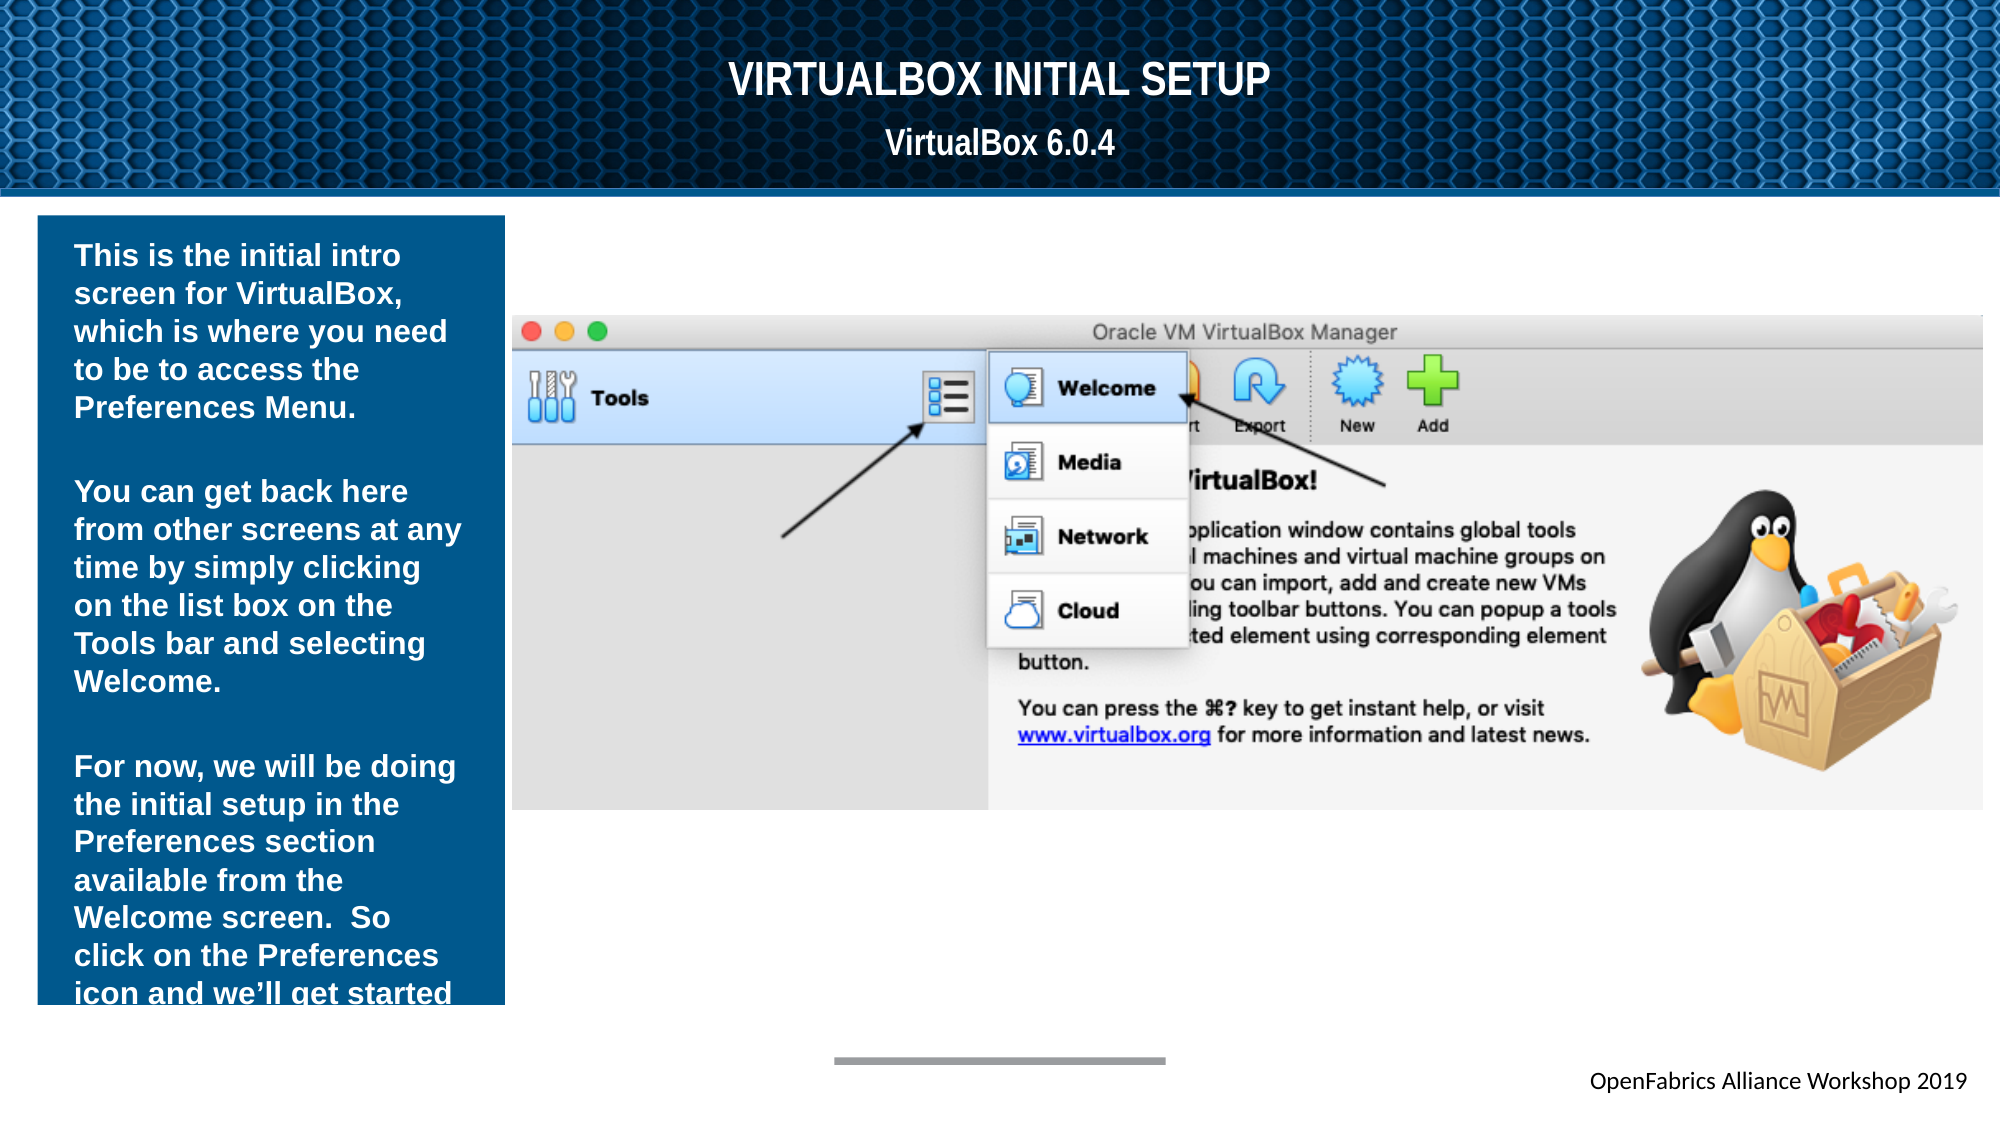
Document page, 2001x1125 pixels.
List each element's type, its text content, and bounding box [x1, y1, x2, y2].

text_box VirtualBox 6.0.4 [99, 110, 1900, 176]
title Virtualbox initial setup [99, 41, 1901, 111]
list This is the initial intro screen for VirtualBox, which is where you need to be to access the Preferences Menu. You can get back here from other screens at any time by simply clicking on the list box on the Tools bar and selecting Welcome. For now, we will be doing the initial setup in the Preferences section available from the Welcome screen. So click on the Preferences icon and we’ll get started [65, 227, 471, 990]
picture [0, 197, 2000, 1125]
slide_number [984, 1057, 1016, 1103]
picture [0, 0, 2000, 188]
text_box OpenFabrics Alliance Workshop 2019 [1300, 1057, 1976, 1103]
